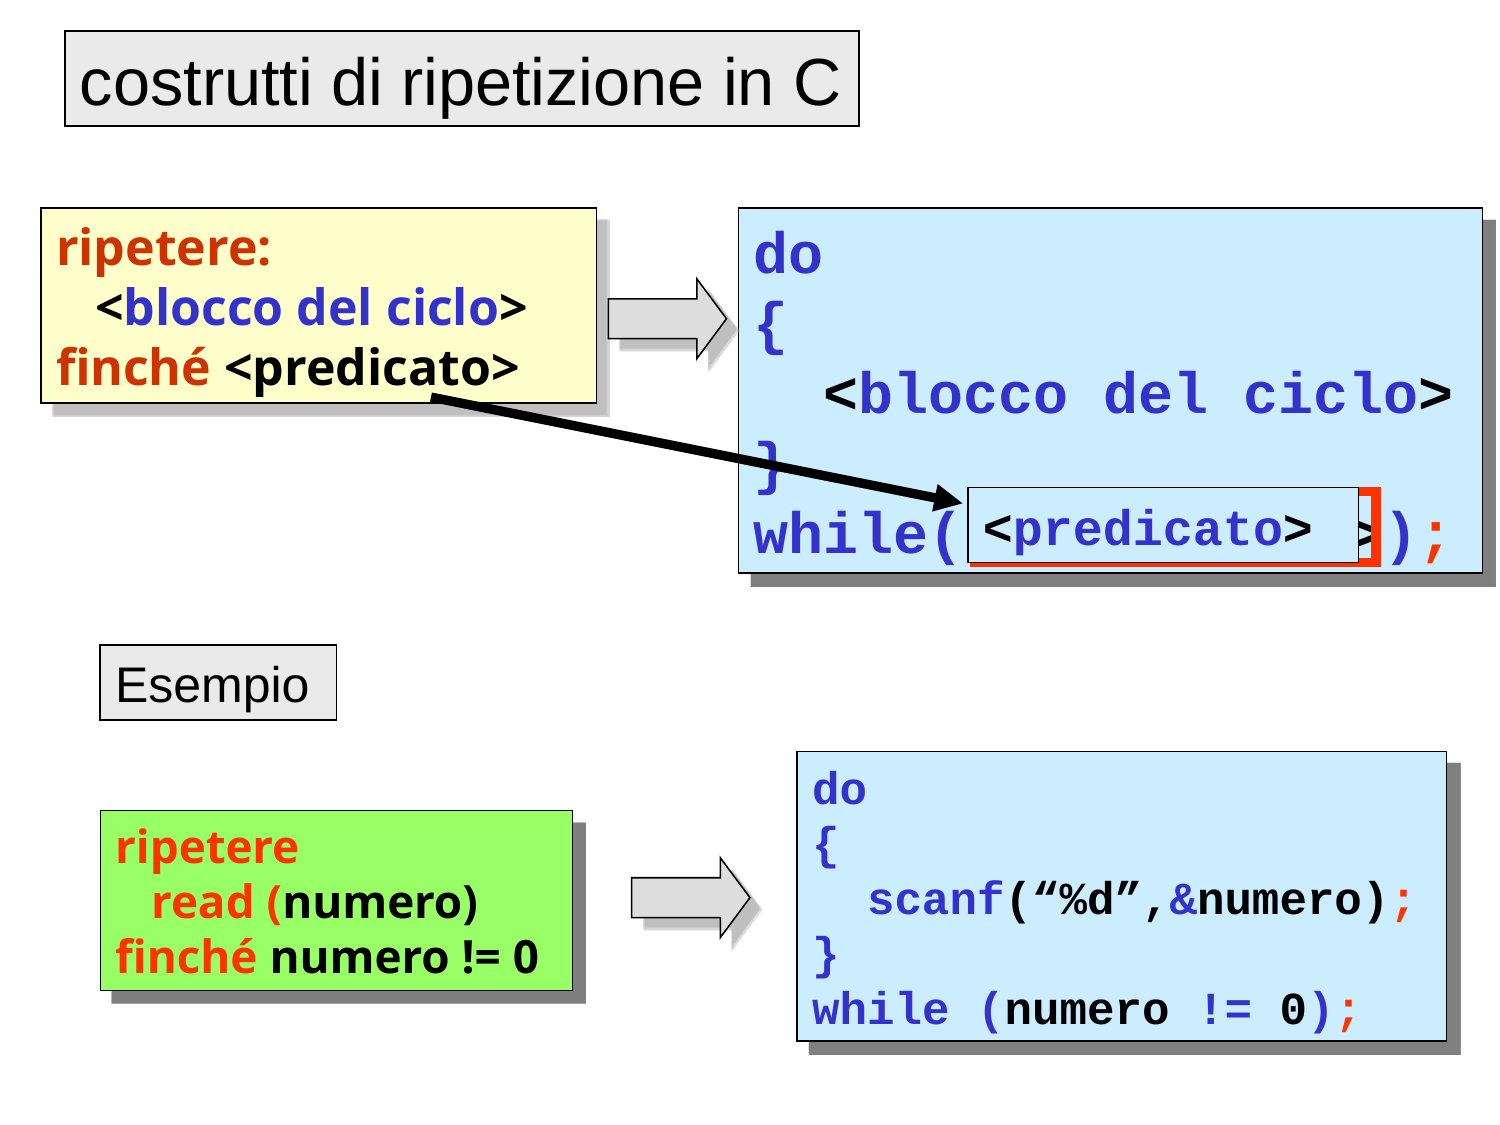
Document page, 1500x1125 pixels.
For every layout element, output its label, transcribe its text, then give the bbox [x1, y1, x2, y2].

text_box Esempio [100, 645, 337, 721]
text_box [430, 396, 1359, 566]
text_box ripetere read (numero) finché numero != 0 [100, 810, 573, 991]
text_box [631, 857, 750, 938]
text_box do { <blocco del ciclo> } while( <predicato>); [738, 208, 1483, 573]
text_box [1363, 491, 1376, 563]
text_box costrutti di ripetizione in C [64, 30, 859, 126]
text_box [608, 278, 727, 359]
text_box do { scanf(“%d”,&numero); } while (numero != 0); [797, 751, 1447, 1042]
text_box ripetere: <blocco del ciclo> finché <predicato> [41, 207, 597, 403]
